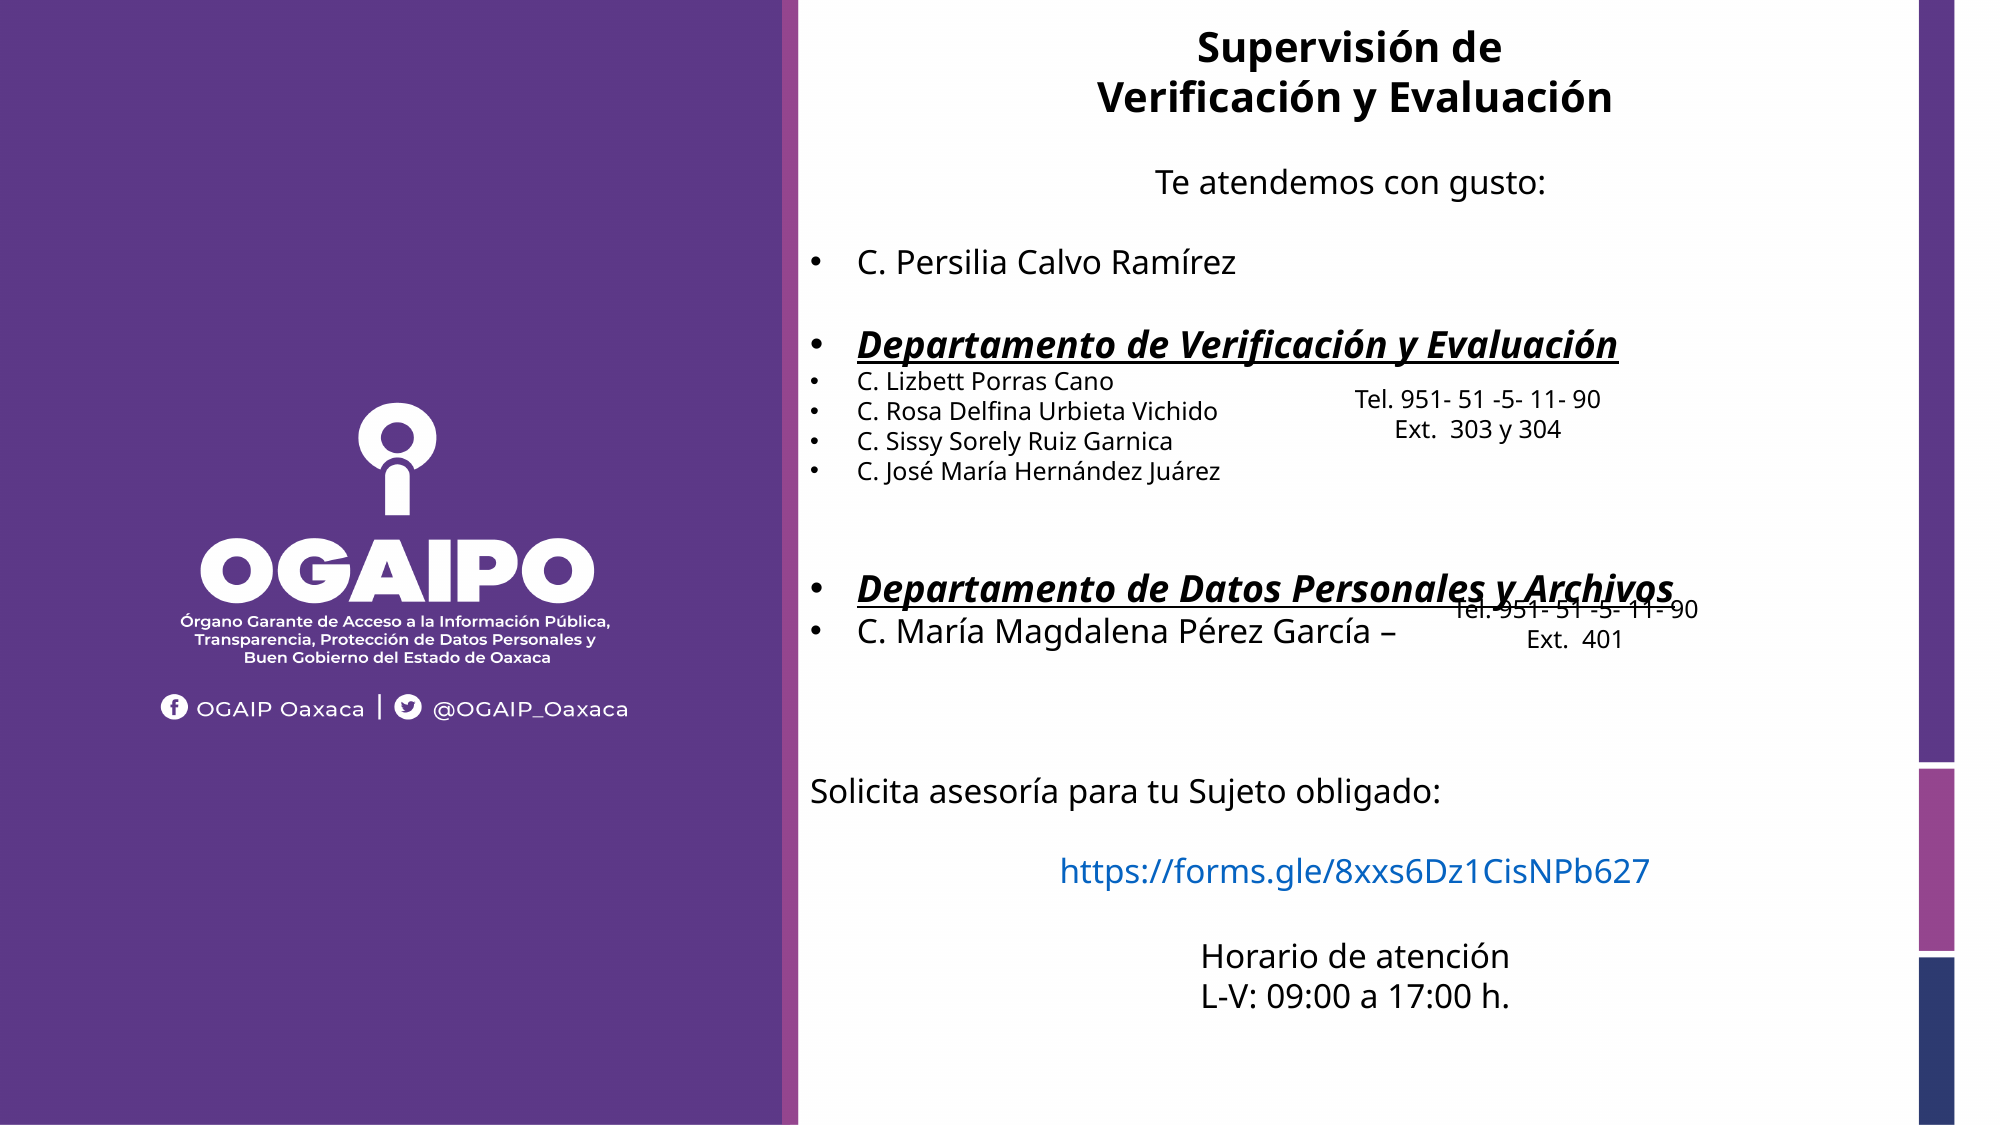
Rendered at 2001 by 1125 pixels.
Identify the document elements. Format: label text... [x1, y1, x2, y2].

picture [0, 0, 2001, 1125]
text_box Tel. 951- 51 -5- 11- 90 Ext. 401 [1355, 586, 1796, 661]
text_box Supervisión de Verificación y Evaluación Te atendemos con gusto: C. Persilia Calvo Ramírez Departamento de Verificación y Evaluación C. Lizbett Porras Cano C. Rosa Delfina Urbieta Vichido C. Sissy Sorely Ruiz Garnica C. José María Hernández Juárez Departamento de Datos Personales y Archivos C. María Magdalena Pérez García – Solicita asesoría para tu Sujeto obligado: https://forms.gle/8xxs6Dz1CisNPb627 Horario de atención L-V: 09:00 a 17:00 h. [795, 13, 1916, 1063]
text_box Tel. 951- 51 -5- 11- 90 Ext. 303 y 304 [1257, 376, 1698, 451]
